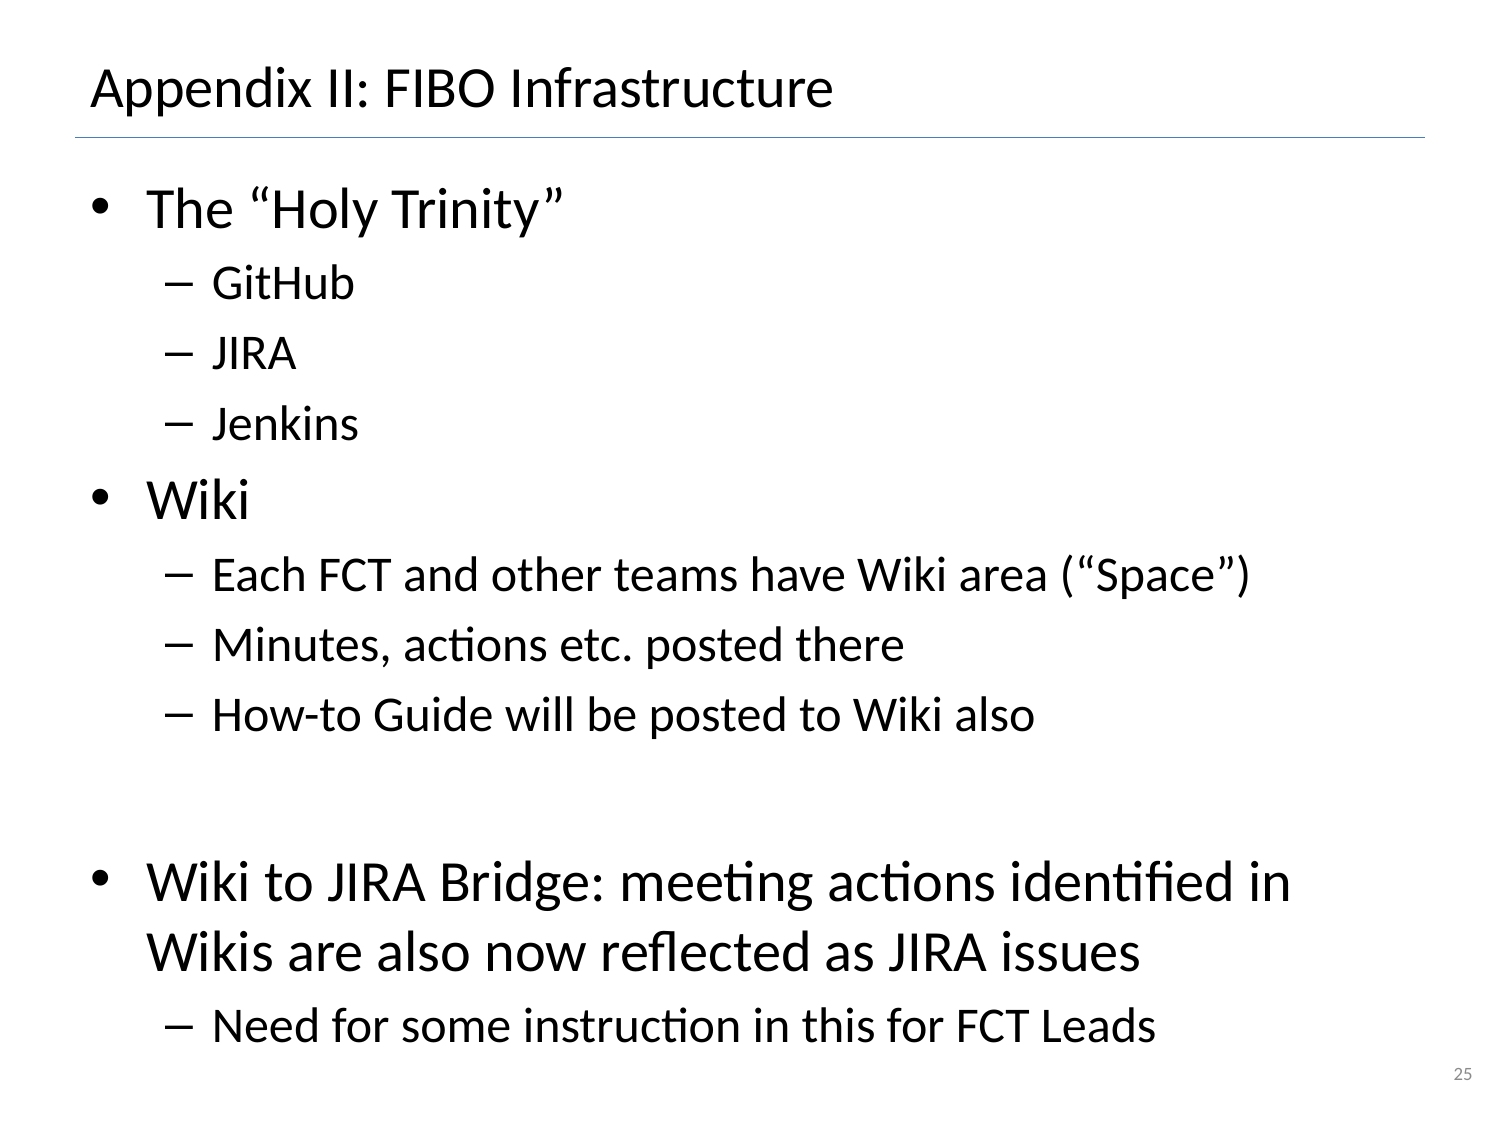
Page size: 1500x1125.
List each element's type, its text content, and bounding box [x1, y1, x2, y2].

title Appendix II: FIBO Infrastructure [74, 37, 1426, 131]
list The “Holy Trinity” GitHub JIRA Jenkins Wiki Each FCT and other teams have Wiki area (“Space”) Minutes, actions etc. posted there How-to Guide will be posted to Wiki also Wiki to JIRA Bridge: meeting actions identified in Wikis are also now reflected as JIRA issues Need for some instruction in this for FCT Leads [74, 162, 1426, 1101]
slide_number 25 [1425, 1042, 1488, 1103]
